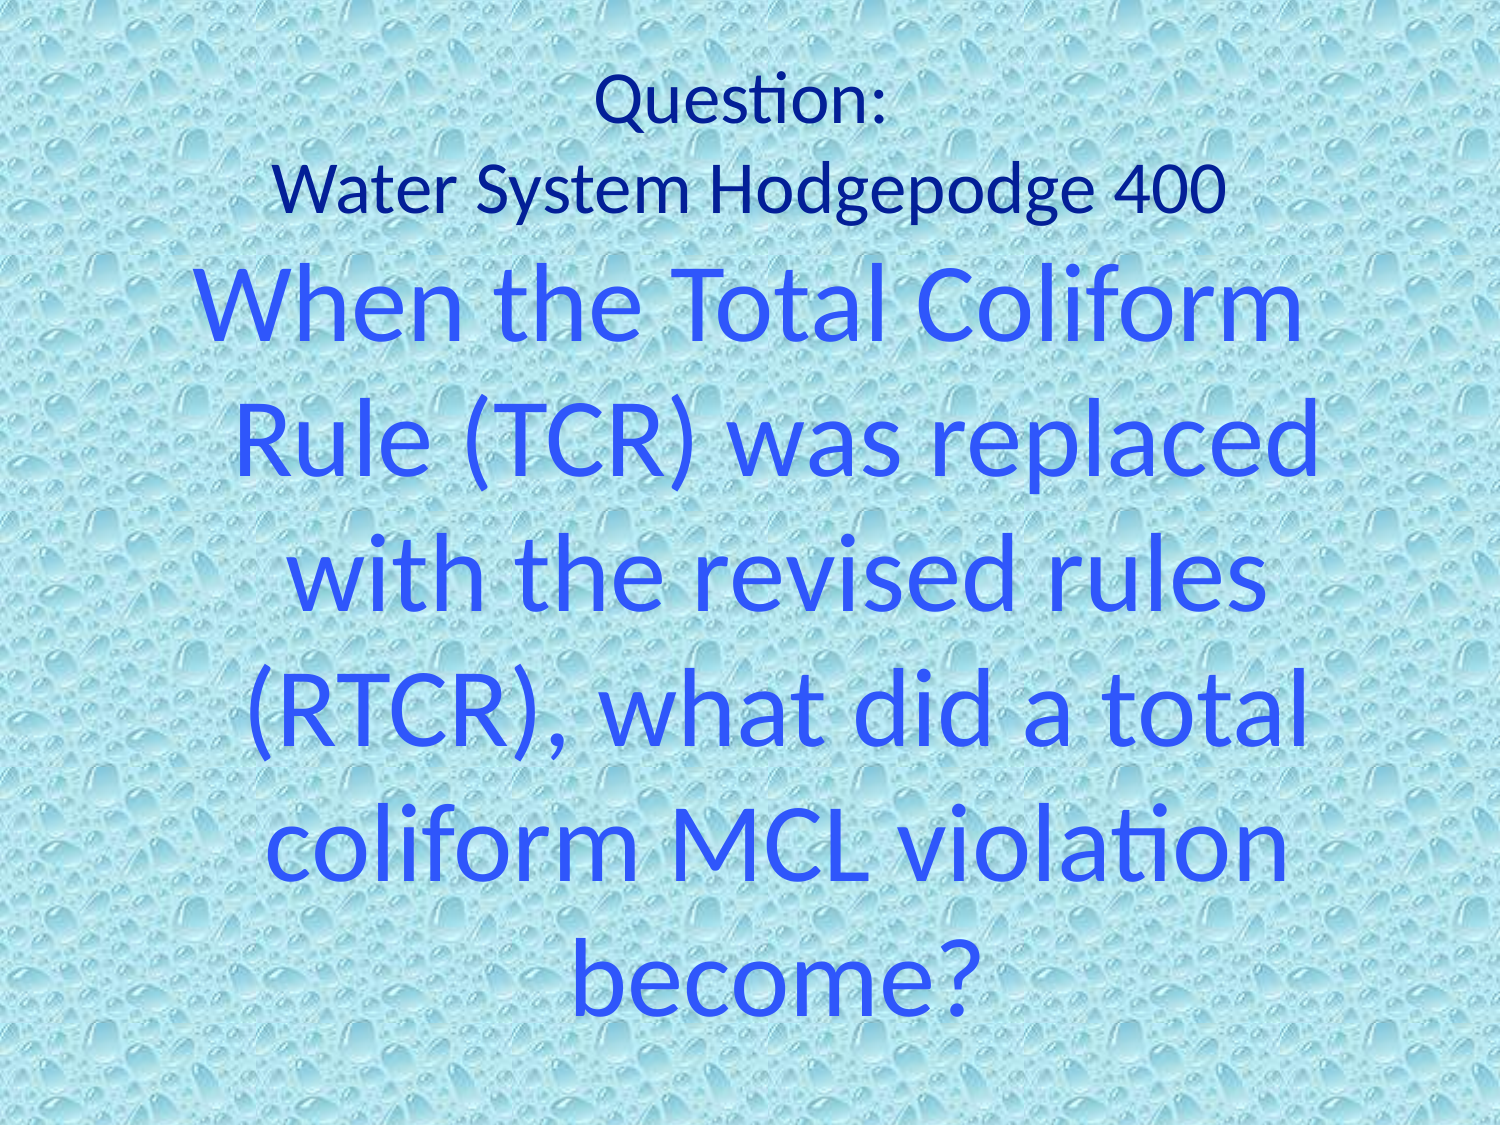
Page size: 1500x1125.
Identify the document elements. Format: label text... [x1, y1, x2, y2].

list When the Total Coliform Rule (TCR) was replaced with the revised rules (RTCR), what did a total coliform MCL violation become? [74, 262, 1426, 1006]
picture [0, 0, 1500, 1125]
title Question: Water System Hodgepodge 400 [74, 44, 1426, 233]
